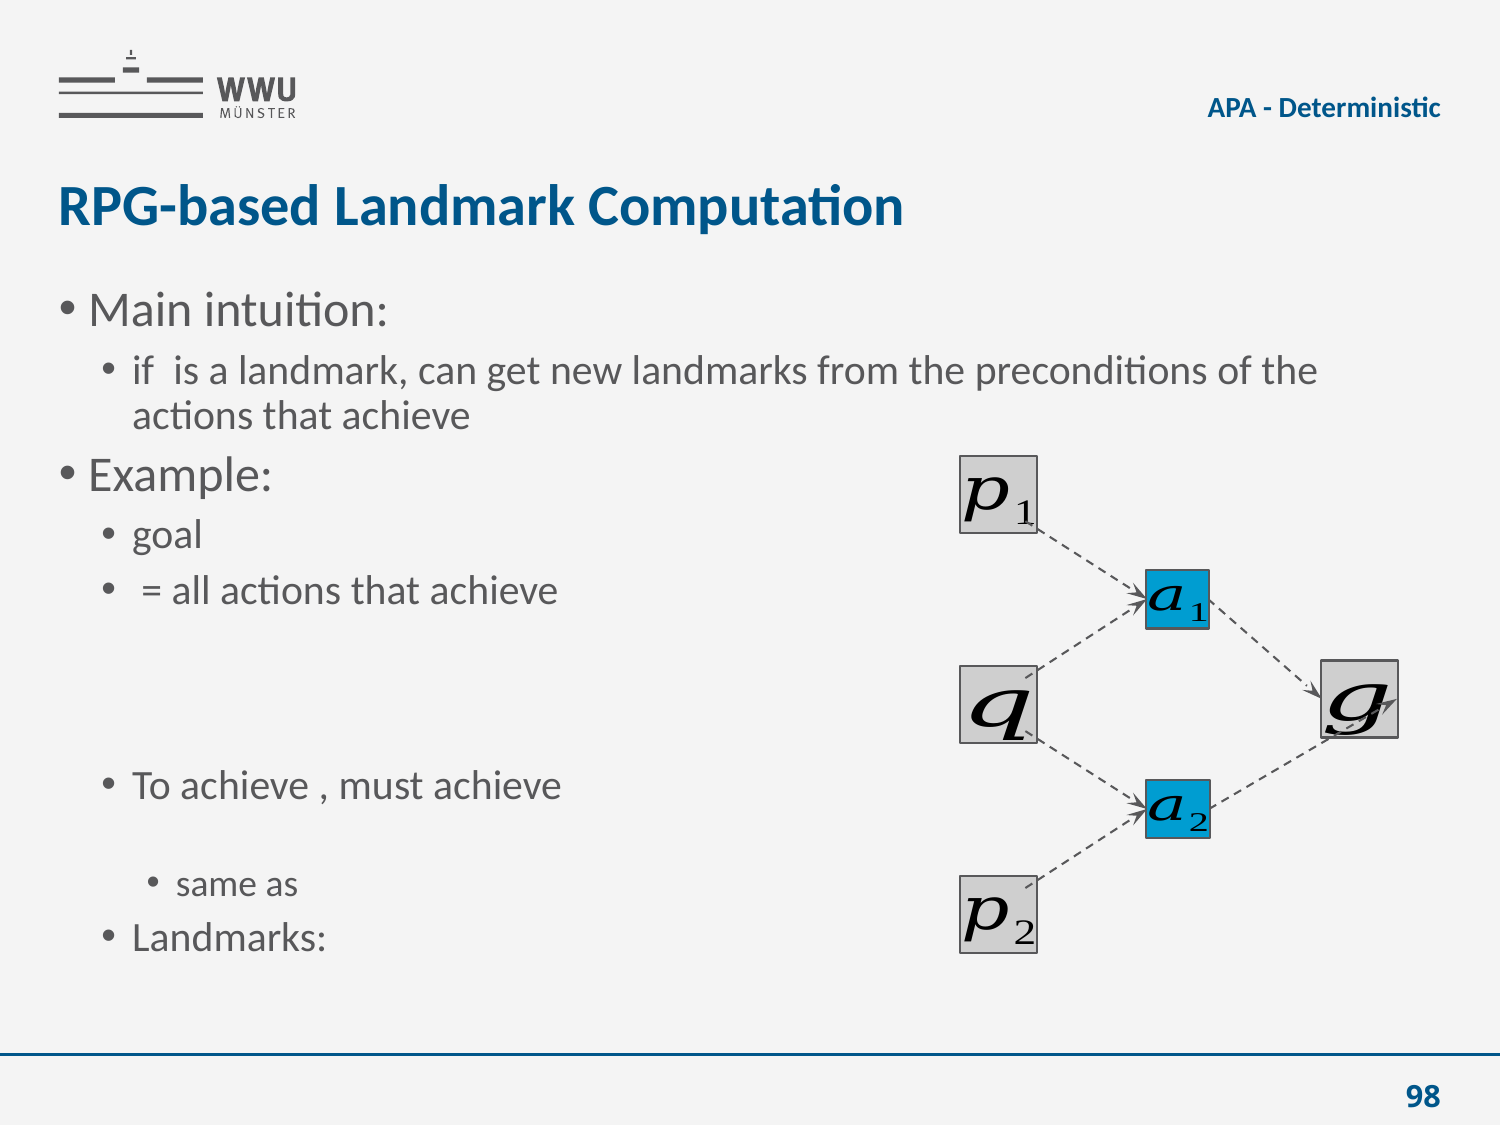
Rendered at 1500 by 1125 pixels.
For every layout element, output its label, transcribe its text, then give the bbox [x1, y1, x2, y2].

title RPG-based Landmark Computation [59, 167, 1442, 262]
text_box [1025, 599, 1147, 679]
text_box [1025, 808, 1147, 888]
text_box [1025, 731, 1147, 808]
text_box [1207, 599, 1333, 673]
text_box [1209, 725, 1333, 810]
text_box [1025, 521, 1147, 599]
slide_number APA - Deterministic [590, 63, 1442, 123]
slide_number 98 [1322, 1058, 1441, 1118]
